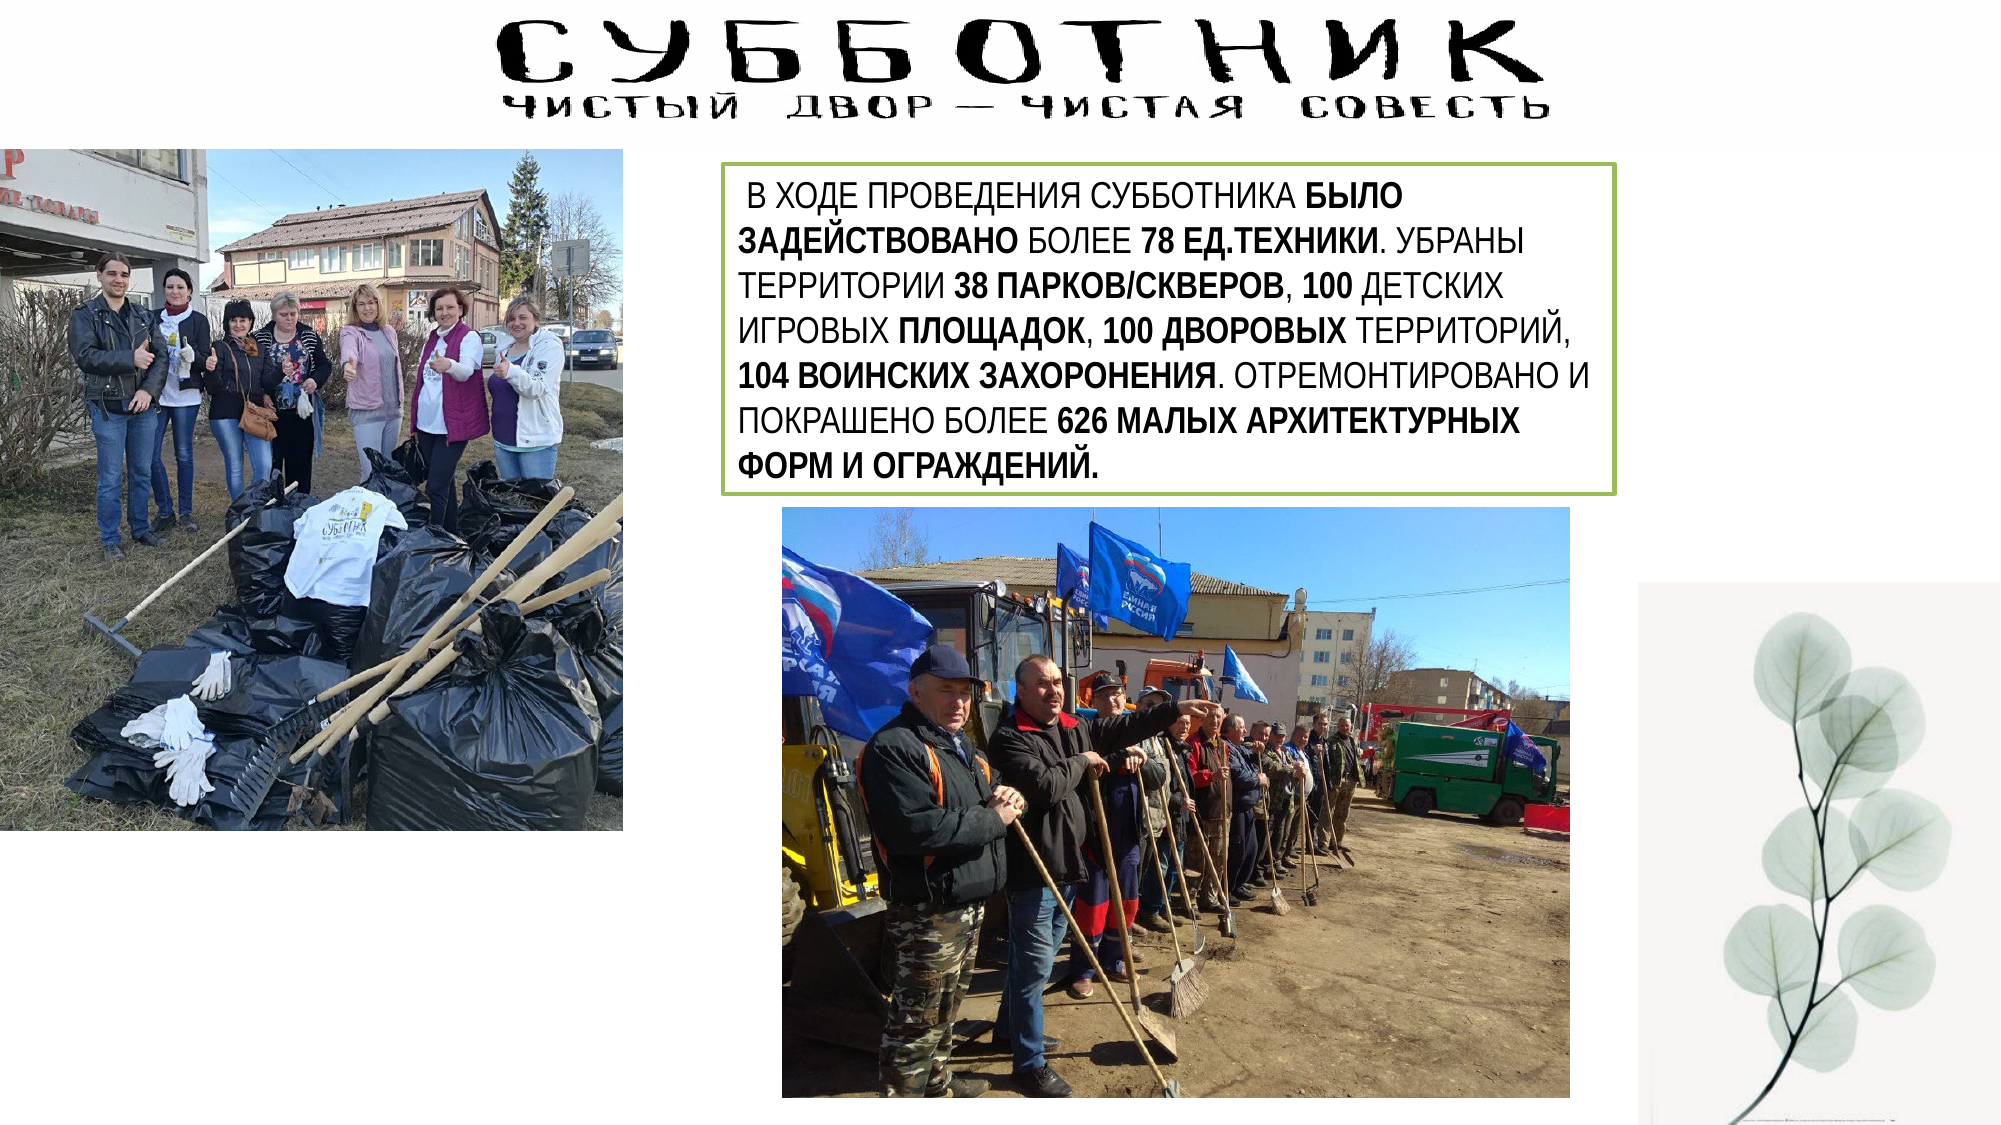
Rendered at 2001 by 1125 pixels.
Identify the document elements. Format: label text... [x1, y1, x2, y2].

picture [782, 507, 1570, 1099]
text_box В ХОДЕ ПРОВЕДЕНИЯ СУББОТНИКА БЫЛО ЗАДЕЙСТВОВАНО БОЛЕЕ 78 ЕД.ТЕХНИКИ. УБРАНЫ ТЕРРИТОРИИ 38 ПАРКОВ/СКВЕРОВ, 100 ДЕТСКИХ ИГРОВЫХ ПЛОЩАДОК, 100 ДВОРОВЫХ ТЕРРИТОРИЙ, 104 ВОИНСКИХ ЗАХОРОНЕНИЯ. ОТРЕМОНТИРОВАНО И ПОКРАШЕНО БОЛЕЕ 626 МАЛЫХ АРХИТЕКТУРНЫХ ФОРМ И ОГРАЖДЕНИЙ. [721, 162, 1617, 496]
picture [1638, 582, 2000, 1125]
picture [0, 0, 2000, 831]
